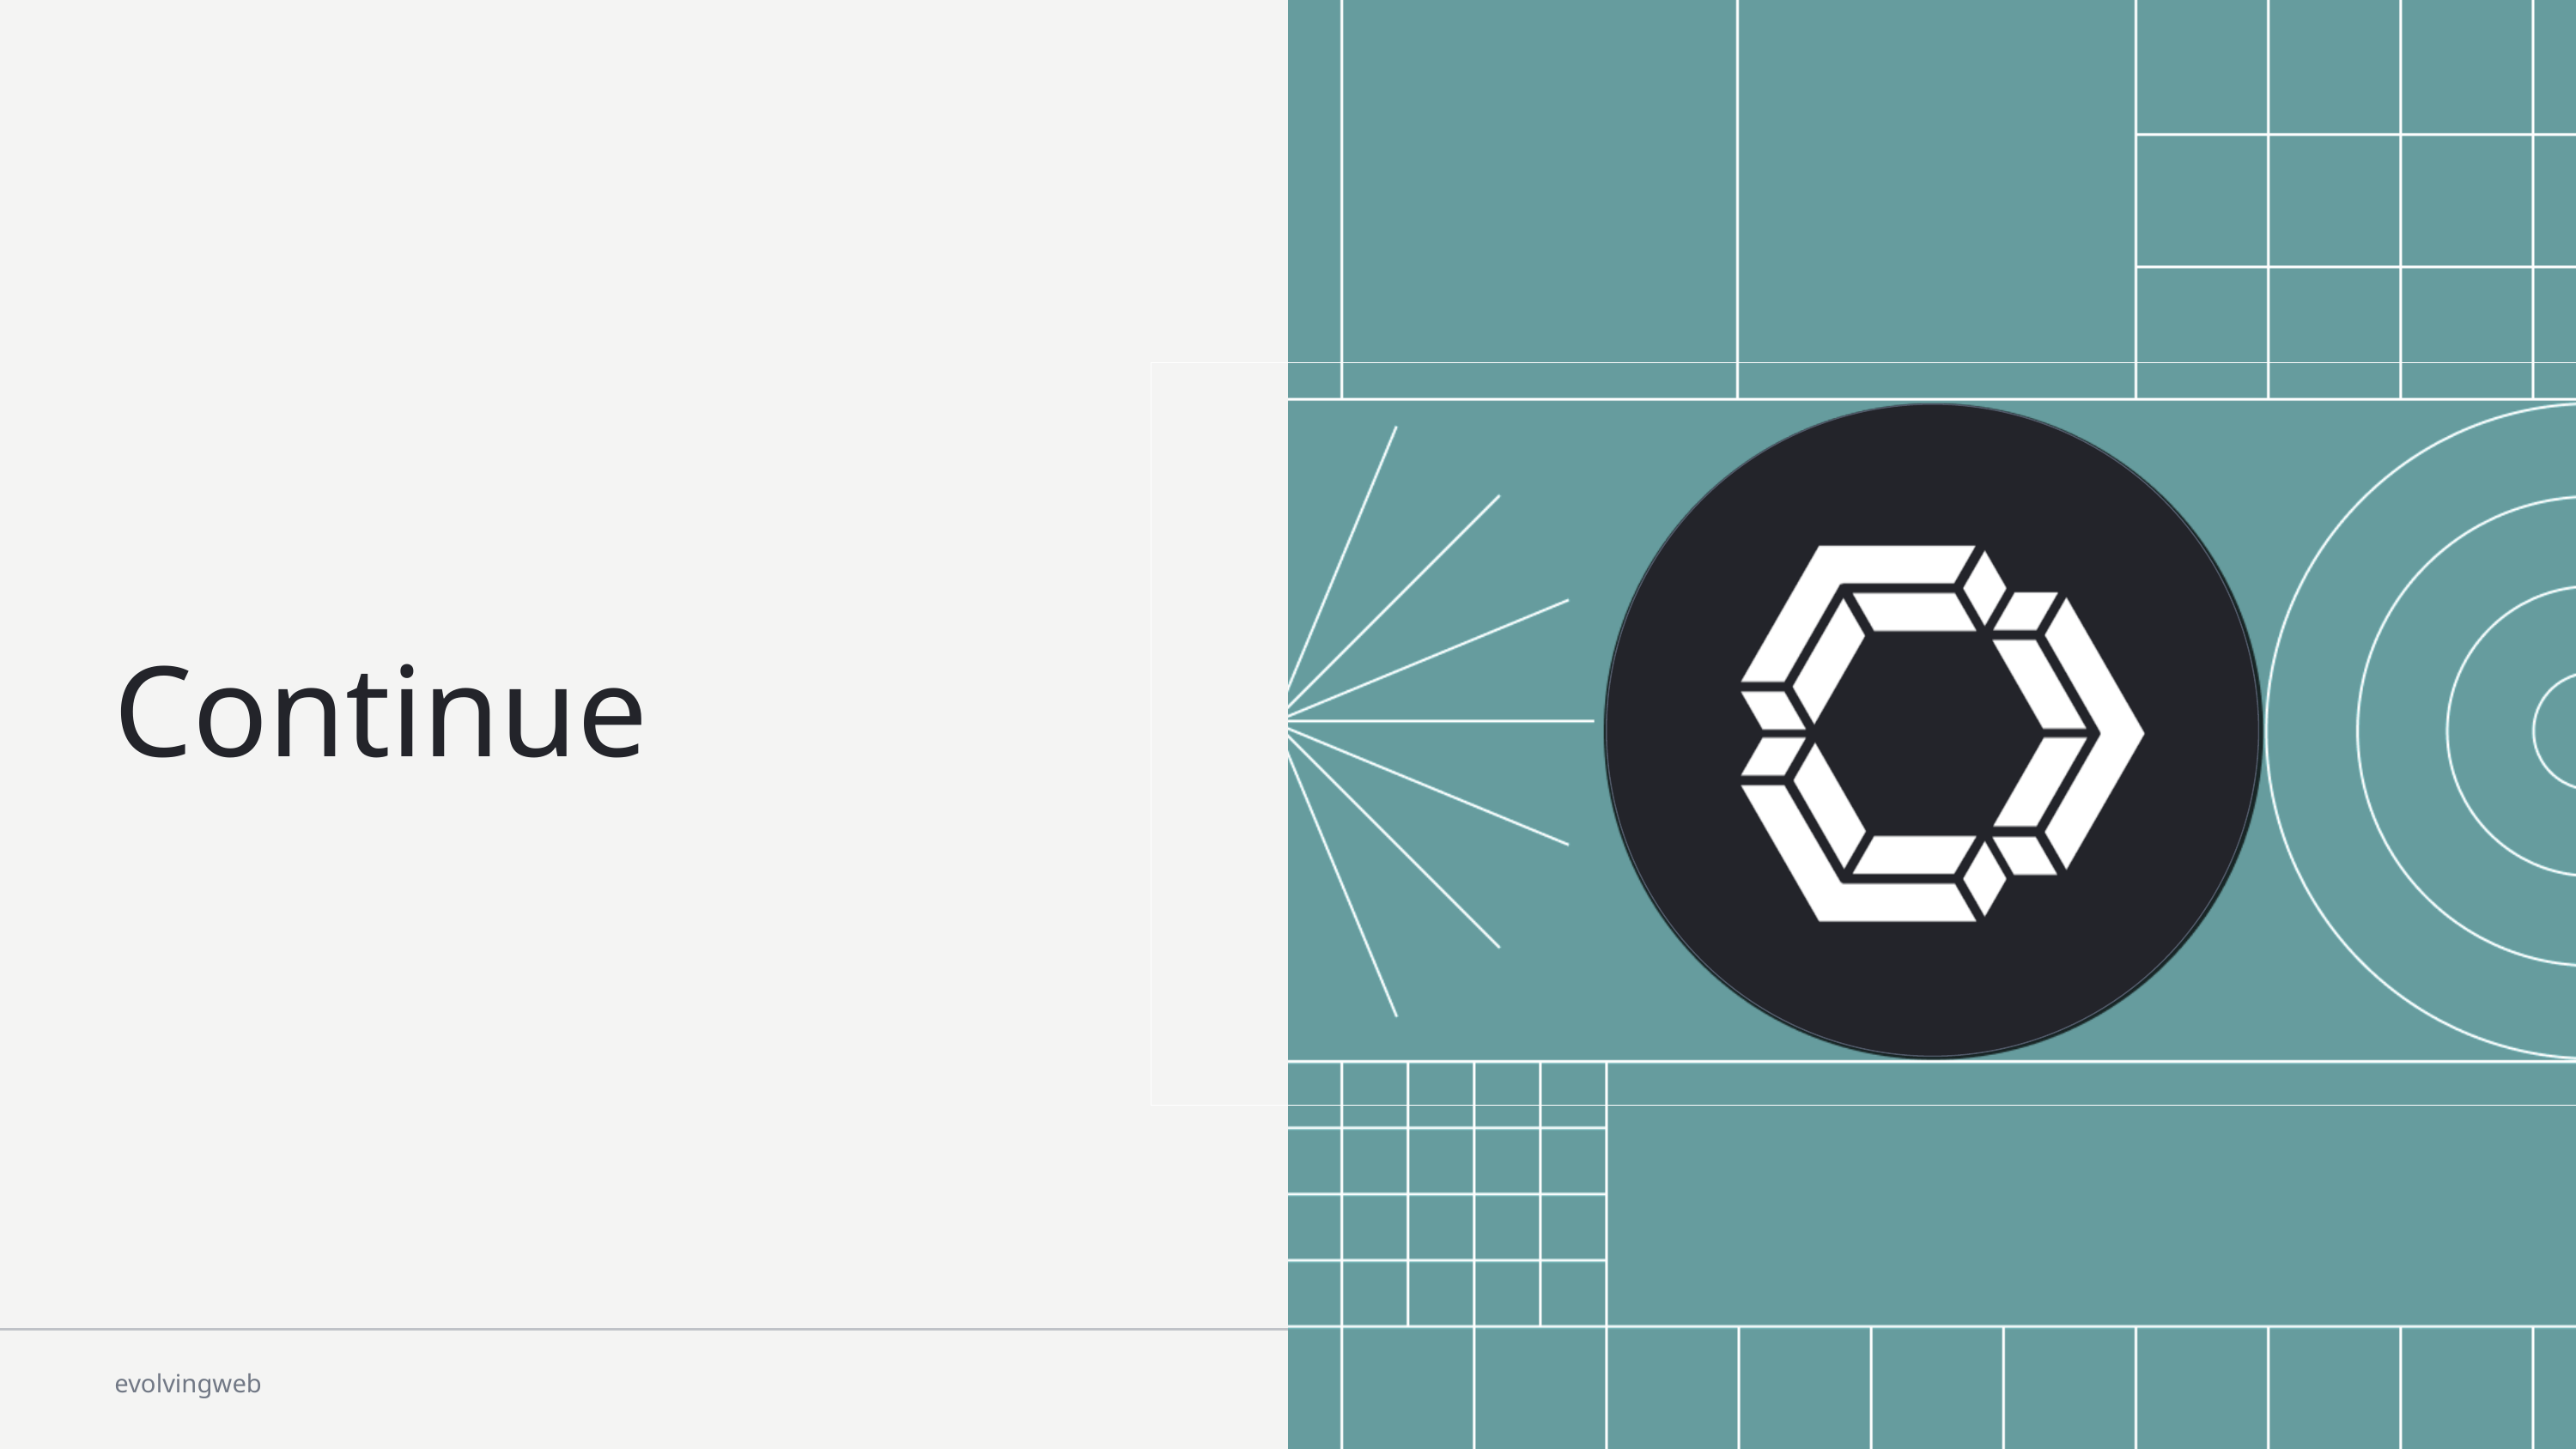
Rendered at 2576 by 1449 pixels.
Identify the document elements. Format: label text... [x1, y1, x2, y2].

title Continue [80, 188, 1139, 1259]
picture [0, 0, 2576, 1449]
